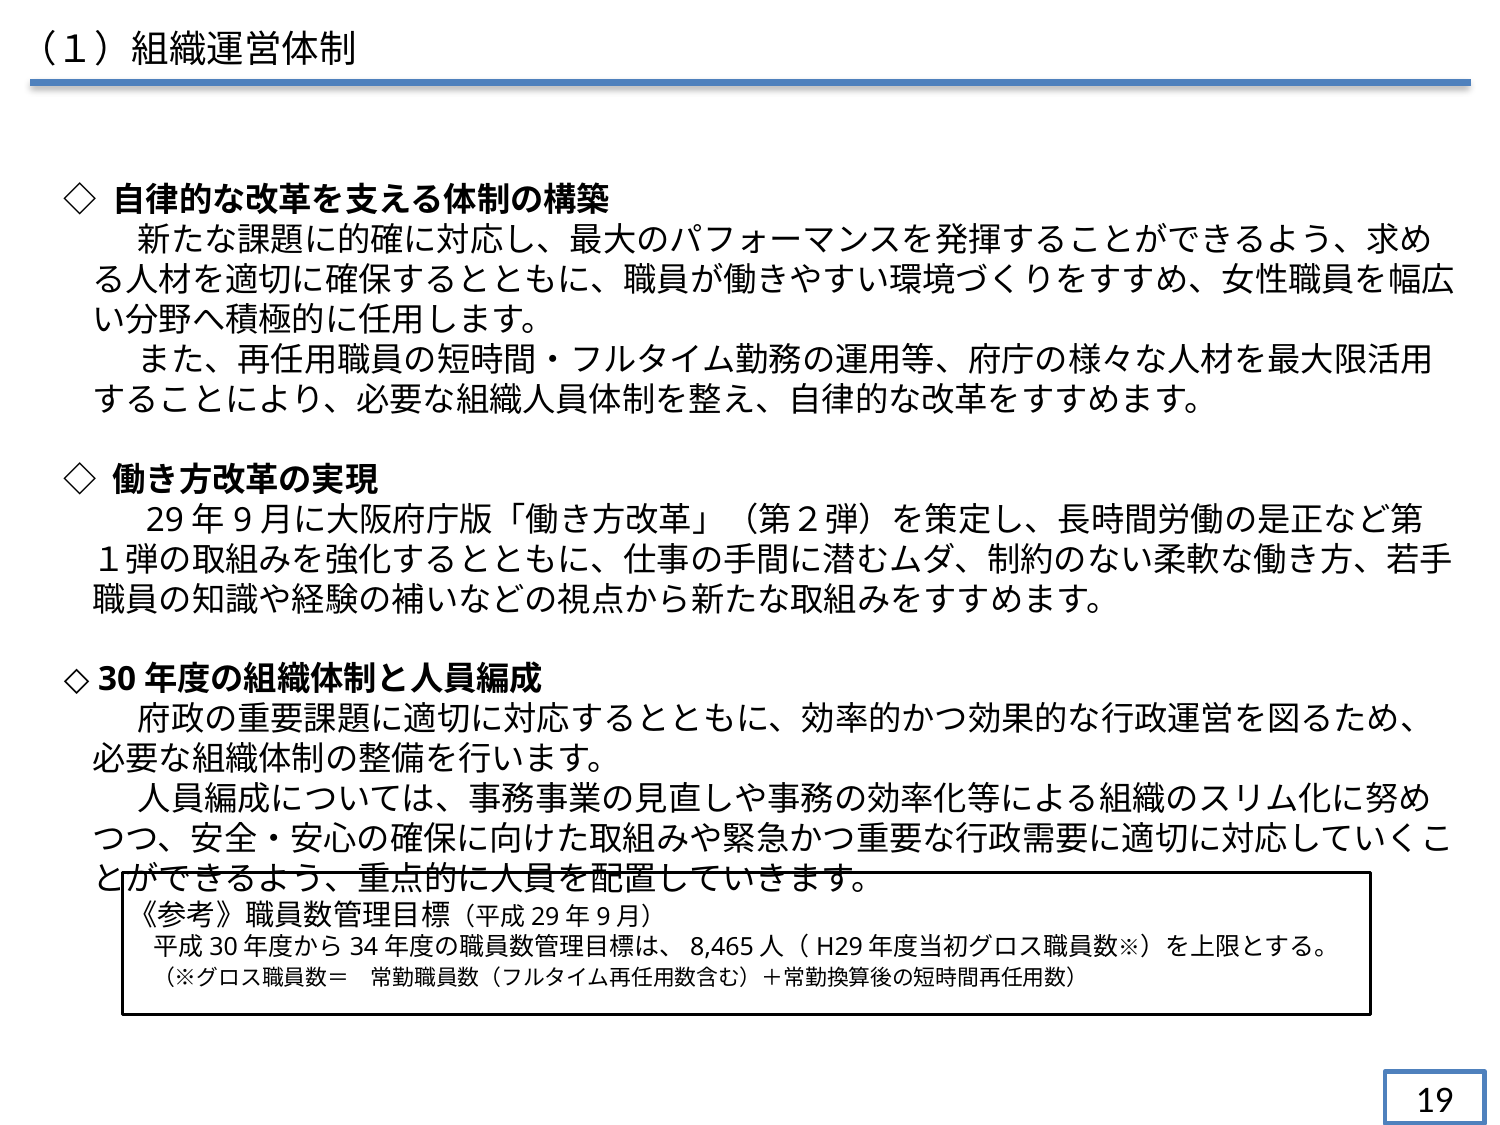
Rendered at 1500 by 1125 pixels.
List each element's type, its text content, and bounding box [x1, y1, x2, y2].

text_box 《参考》職員数管理目標（平成29年9月） 平成30年度から34年度の職員数管理目標は、8,465人（H29年度当初グロス職員数※）を上限とする。 （※グロス職員数＝ 常勤職員数（フルタイム再任用数含む）＋常勤換算後の短時間再任用数） [120, 870, 1372, 1016]
text_box 19 [1383, 1069, 1487, 1125]
text_box （１）組織運営体制 [4, 17, 1452, 78]
text_box ◇ 自律的な改革を支える体制の構築 新たな課題に的確に対応し、最大のパフォーマンスを発揮することができるよう、求める人材を適切に確保するとともに、職員が働きやすい環境づくりをすすめ、女性職員を幅広い分野へ積極的に任用します。 また、再任用職員の短時間・フルタイム勤務の運用等、府庁の様々な人材を最大限活用することにより、必要な組織人員体制を整え、自律的な改革をすすめます。 ◇ 働き方改革の実現 29年9月に大阪府庁版「働き方改革」（第２弾）を策定し、長時間労働の是正など第１弾の取組みを強化するとともに、仕事の手間に潜むムダ、制約のない柔軟な働き方、若手職員の知識や経験の補いなどの視点から新たな取組みをすすめます。 ◇ 30年度の組織体制と人員編成 府政の重要課題に適切に対応するとともに、効率的かつ効果的な行政運営を図るため、必要な組織体制の整備を行います。 人員編成については、事務事業の見直しや事務の効率化等による組織のスリム化に努めつつ、安全・安心の確保に向けた取組みや緊急かつ重要な行政需要に適切に対応していくことができるよう、重点的に人員を配置していきます。 [49, 171, 1472, 905]
